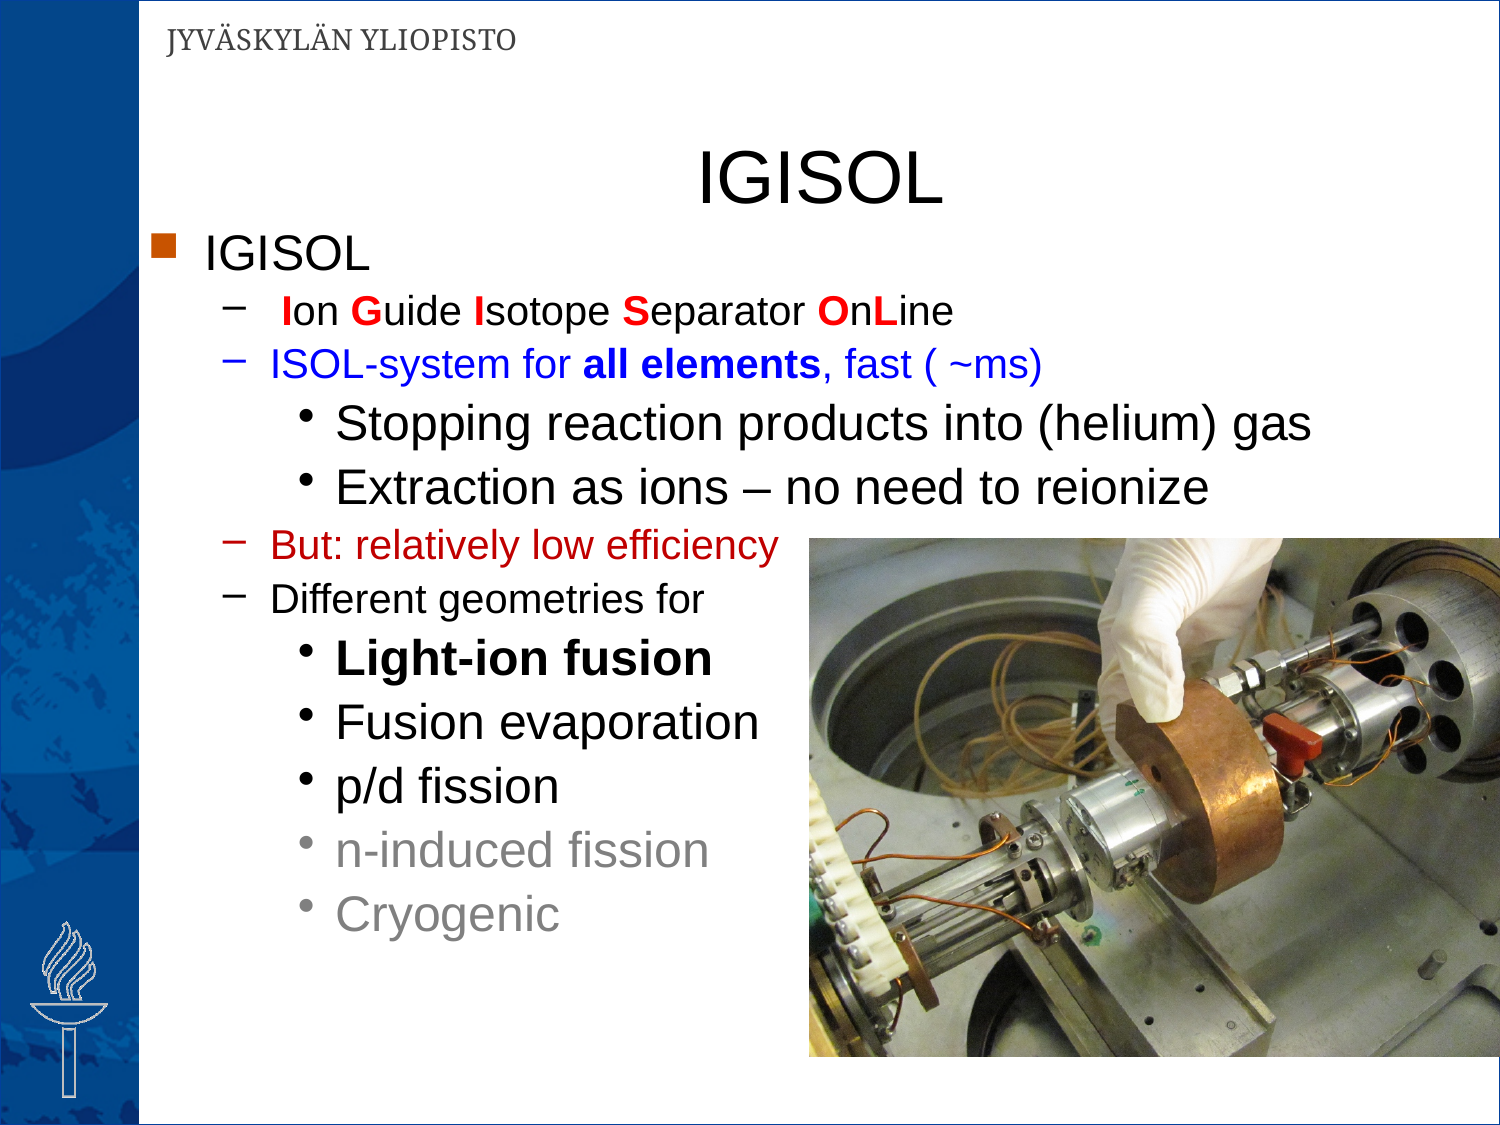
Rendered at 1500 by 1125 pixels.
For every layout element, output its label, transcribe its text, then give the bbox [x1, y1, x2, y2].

list IGISOL Ion Guide Isotope Separator OnLine ISOL-system for all elements, fast ( ~ms) Stopping reaction products into (helium) gas Extraction as ions – no need to reionize But: relatively low efficiency Different geometries for Light-ion fusion Fusion evaporation p/d fission n-induced fission Cryogenic [132, 219, 1500, 1083]
title IGISOL [194, 79, 1448, 219]
picture [808, 538, 1500, 1058]
picture [1, 1, 139, 1124]
